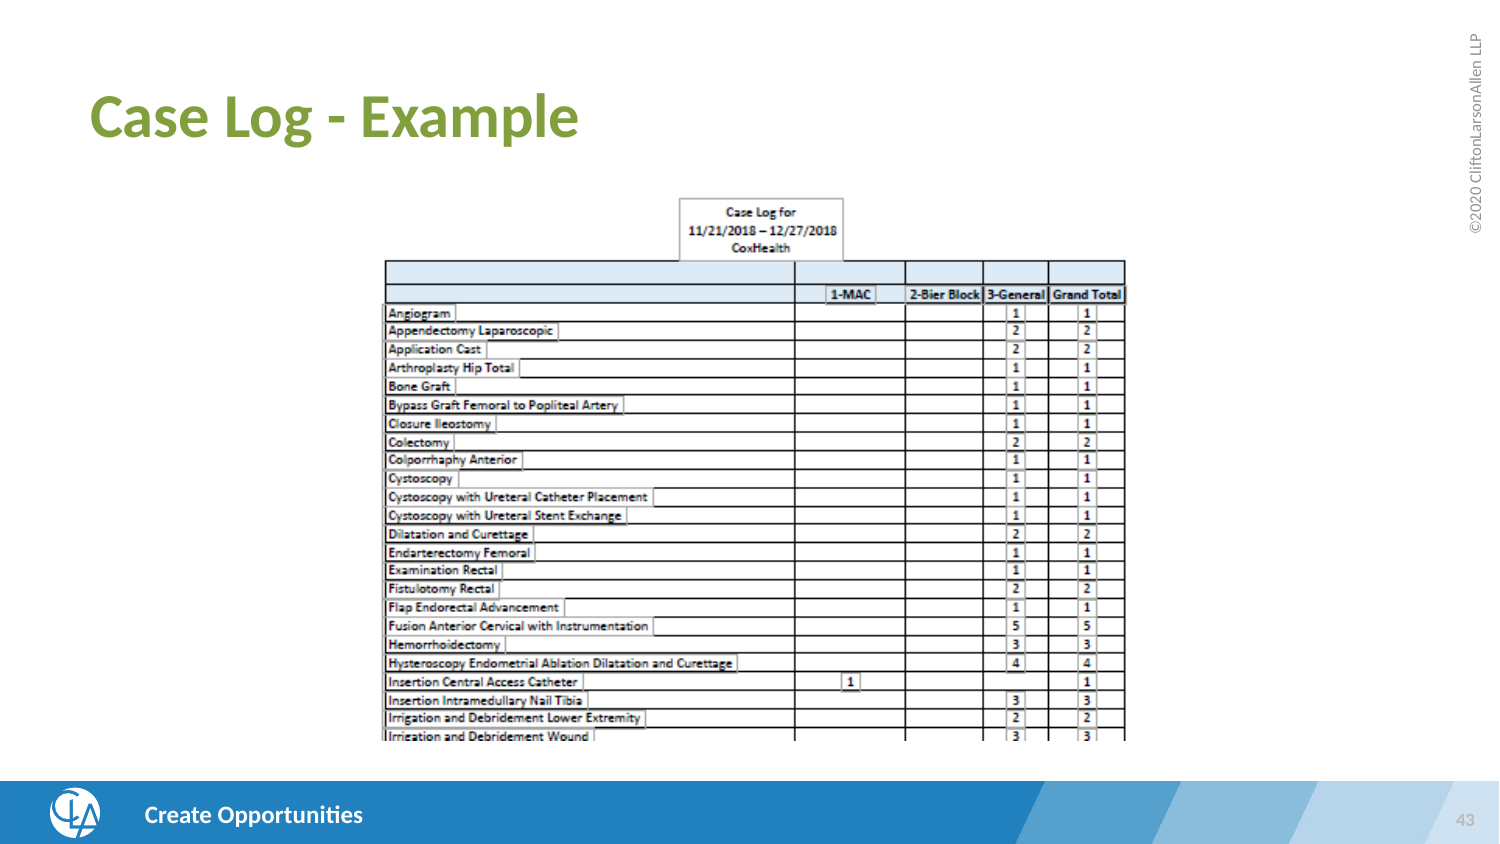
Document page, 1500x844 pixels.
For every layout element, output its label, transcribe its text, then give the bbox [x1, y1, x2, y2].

slide_number 43 [1425, 790, 1490, 844]
picture [0, 781, 1499, 844]
title Case Log - Example [74, 56, 1426, 169]
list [326, 177, 1174, 741]
